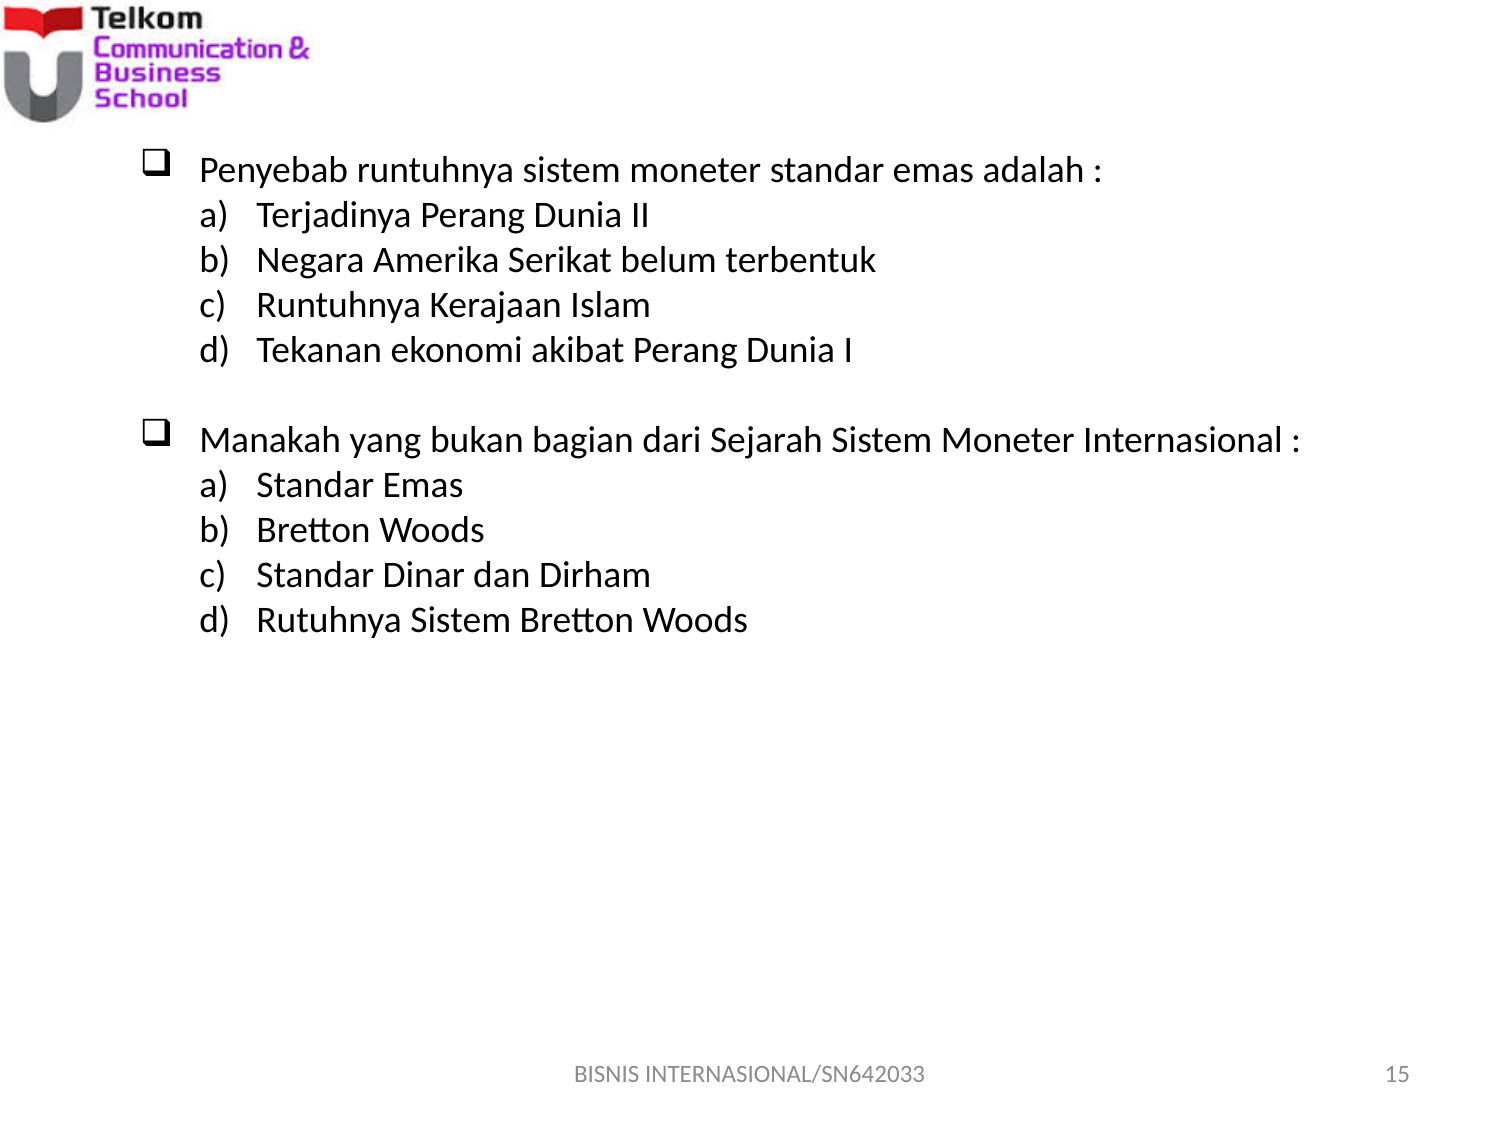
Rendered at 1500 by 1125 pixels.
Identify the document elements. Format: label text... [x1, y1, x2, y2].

slide_number 15 [1074, 1042, 1425, 1103]
text_box Penyebab runtuhnya sistem moneter standar emas adalah : Terjadinya Perang Dunia II Negara Amerika Serikat belum terbentuk Runtuhnya Kerajaan Islam Tekanan ekonomi akibat Perang Dunia I Manakah yang bukan bagian dari Sejarah Sistem Moneter Internasional : Standar Emas Bretton Woods Standar Dinar dan Dirham Rutuhnya Sistem Bretton Woods [124, 137, 1400, 693]
picture [0, 0, 313, 129]
footer BISNIS INTERNASIONAL/SN642033 [512, 1042, 988, 1103]
